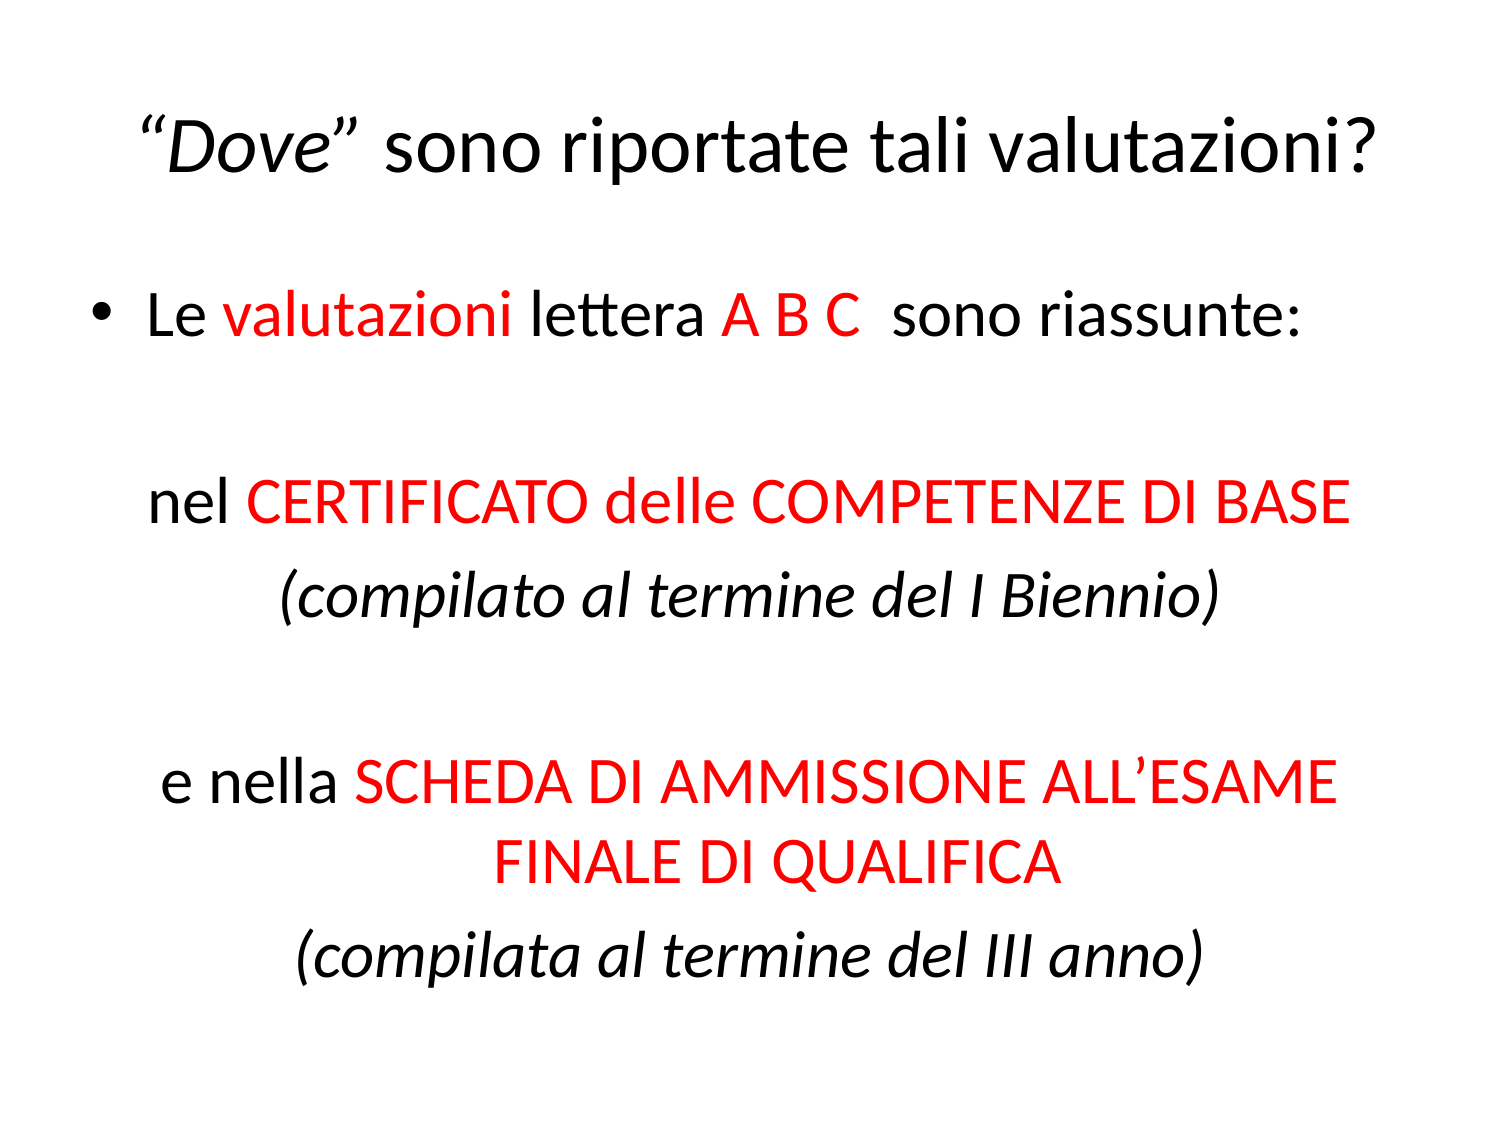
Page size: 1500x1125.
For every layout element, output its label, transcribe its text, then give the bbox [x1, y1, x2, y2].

list Le valutazioni lettera A B C sono riassunte: nel CERTIFICATO delle COMPETENZE DI BASE (compilato al termine del I Biennio) e nella SCHEDA DI AMMISSIONE ALL’ESAME FINALE DI QUALIFICA (compilata al termine del III anno) [75, 262, 1425, 1005]
title “Dove” sono riportate tali valutazioni? [82, 46, 1432, 235]
